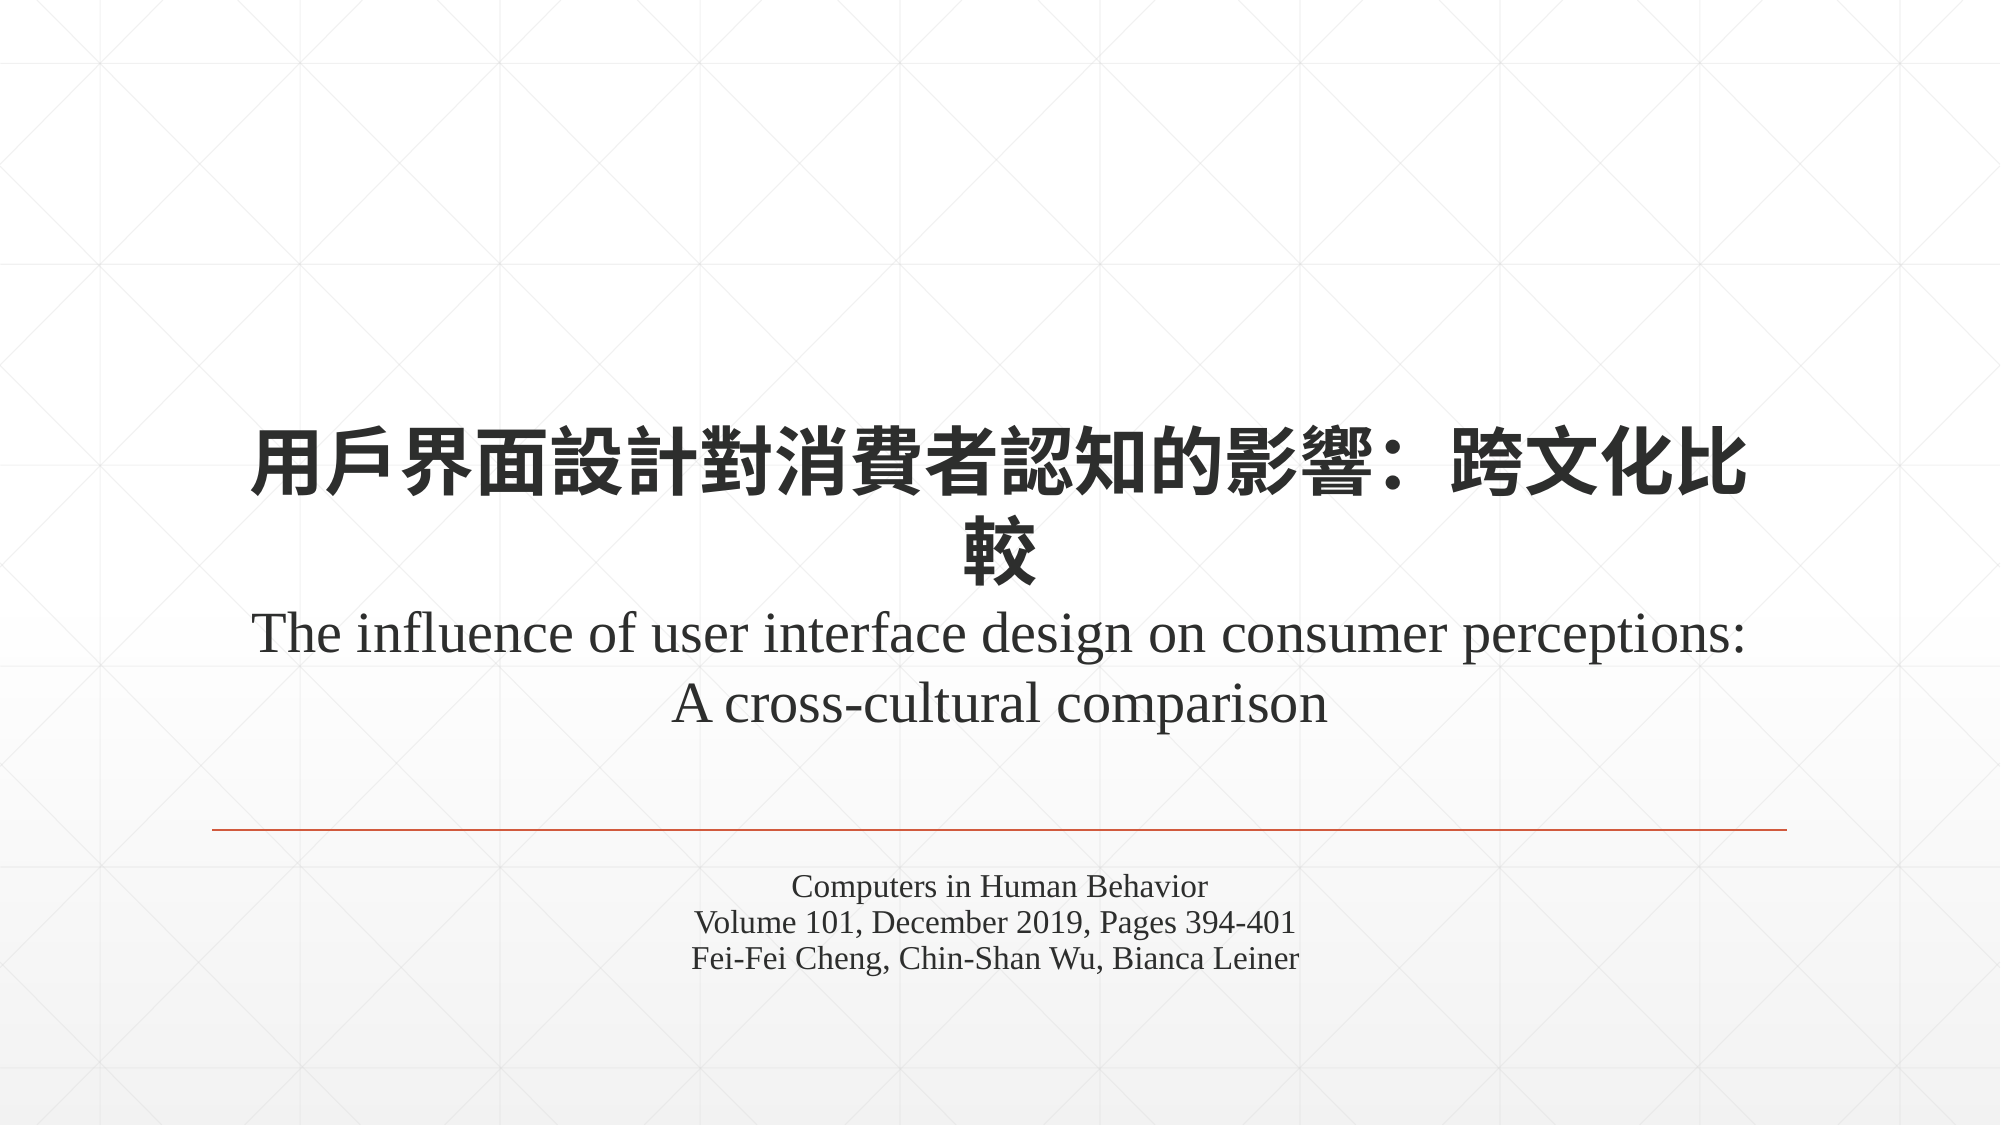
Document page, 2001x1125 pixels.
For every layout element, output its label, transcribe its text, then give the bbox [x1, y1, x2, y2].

title 用戶界面設計對消費者認知的影響：跨文化比較 The influence of user interface design on consumer perceptions: A cross-cultural comparison [212, 226, 1788, 782]
subtitle Computers in Human Behavior Volume 101, December 2019, Pages 394-401 Fei-Fei Cheng, Chin-Shan Wu, Bianca Leiner [212, 861, 1788, 1043]
